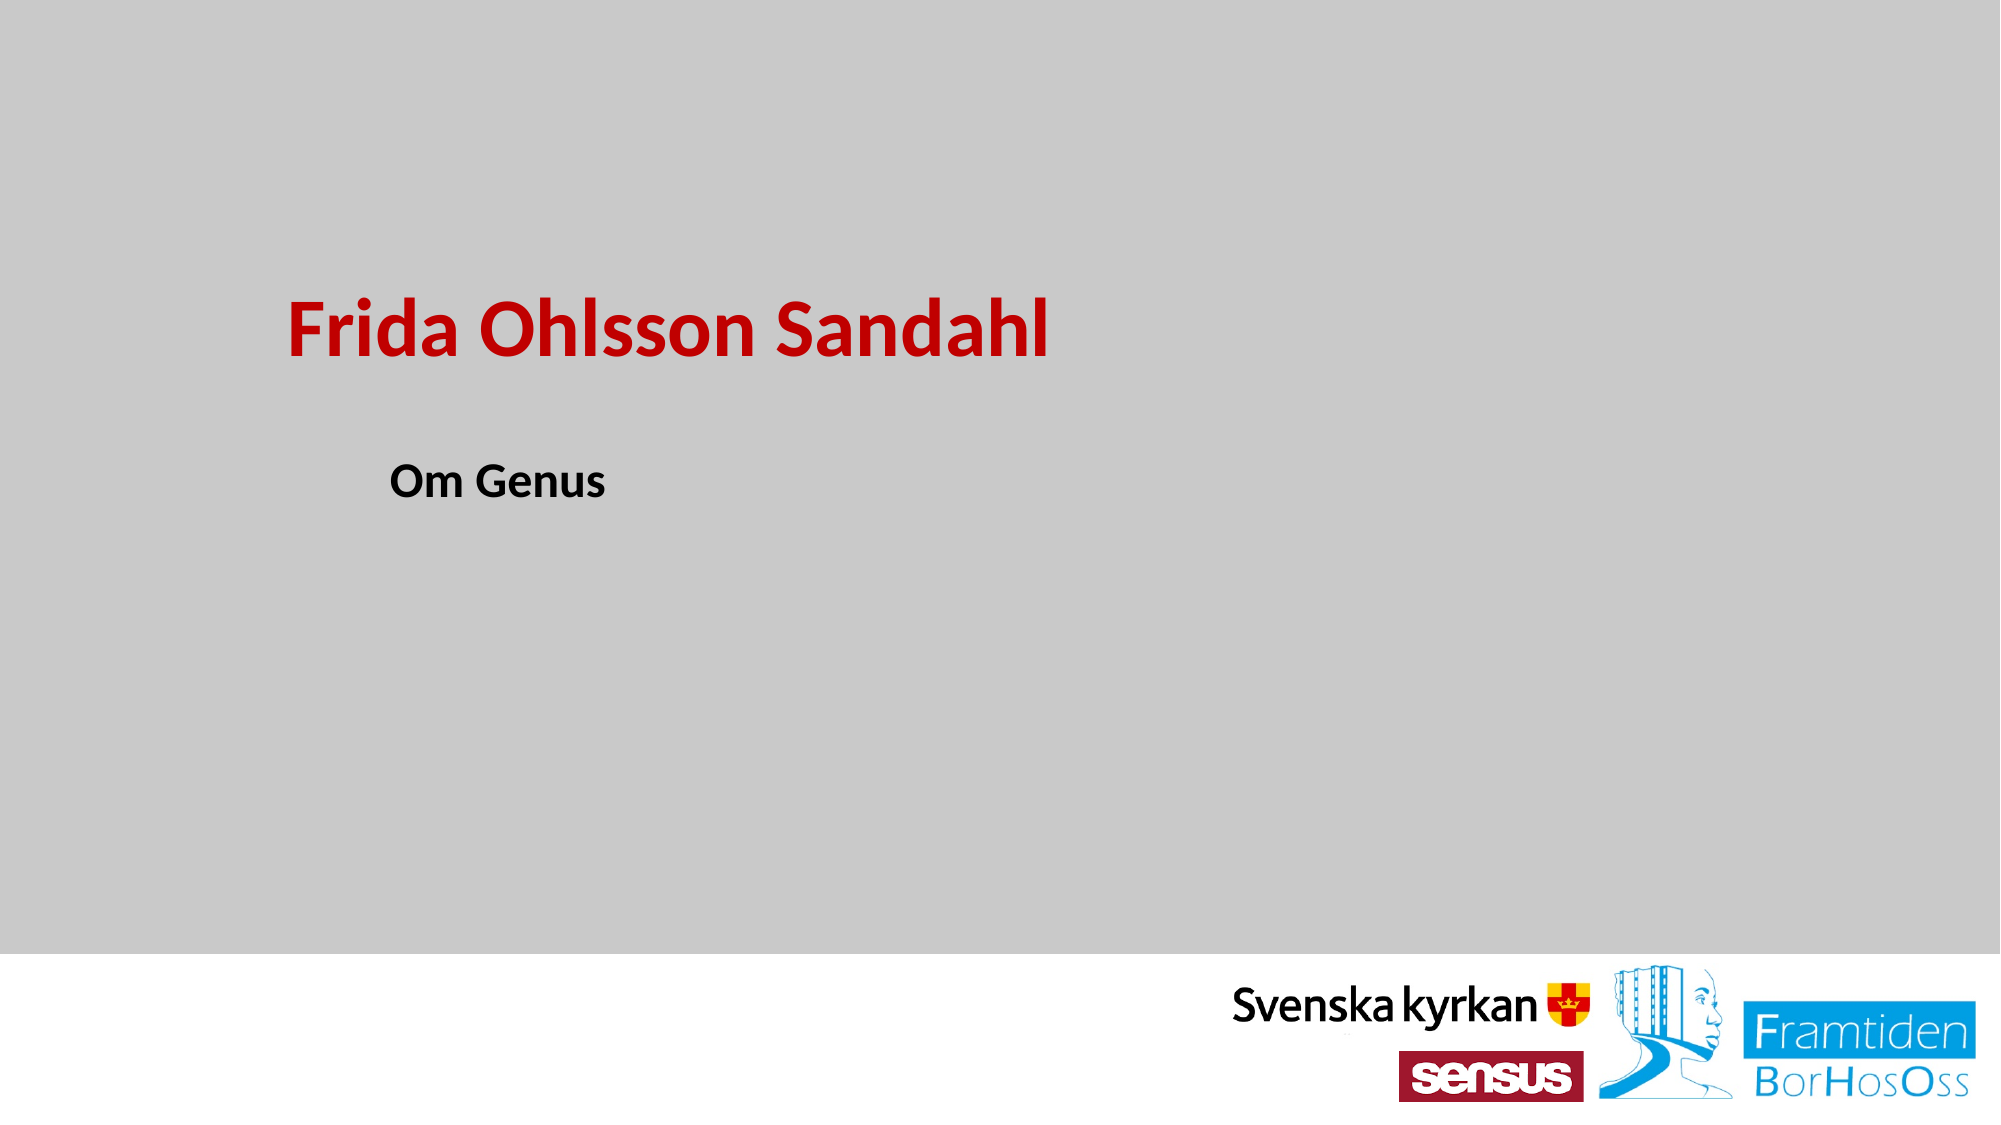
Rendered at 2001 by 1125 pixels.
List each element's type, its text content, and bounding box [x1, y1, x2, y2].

text_box [0, 0, 2000, 954]
title Frida Ohlsson Sandahl [0, 194, 1366, 382]
subtitle Om Genus [224, 431, 2000, 711]
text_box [1222, 963, 1976, 1102]
